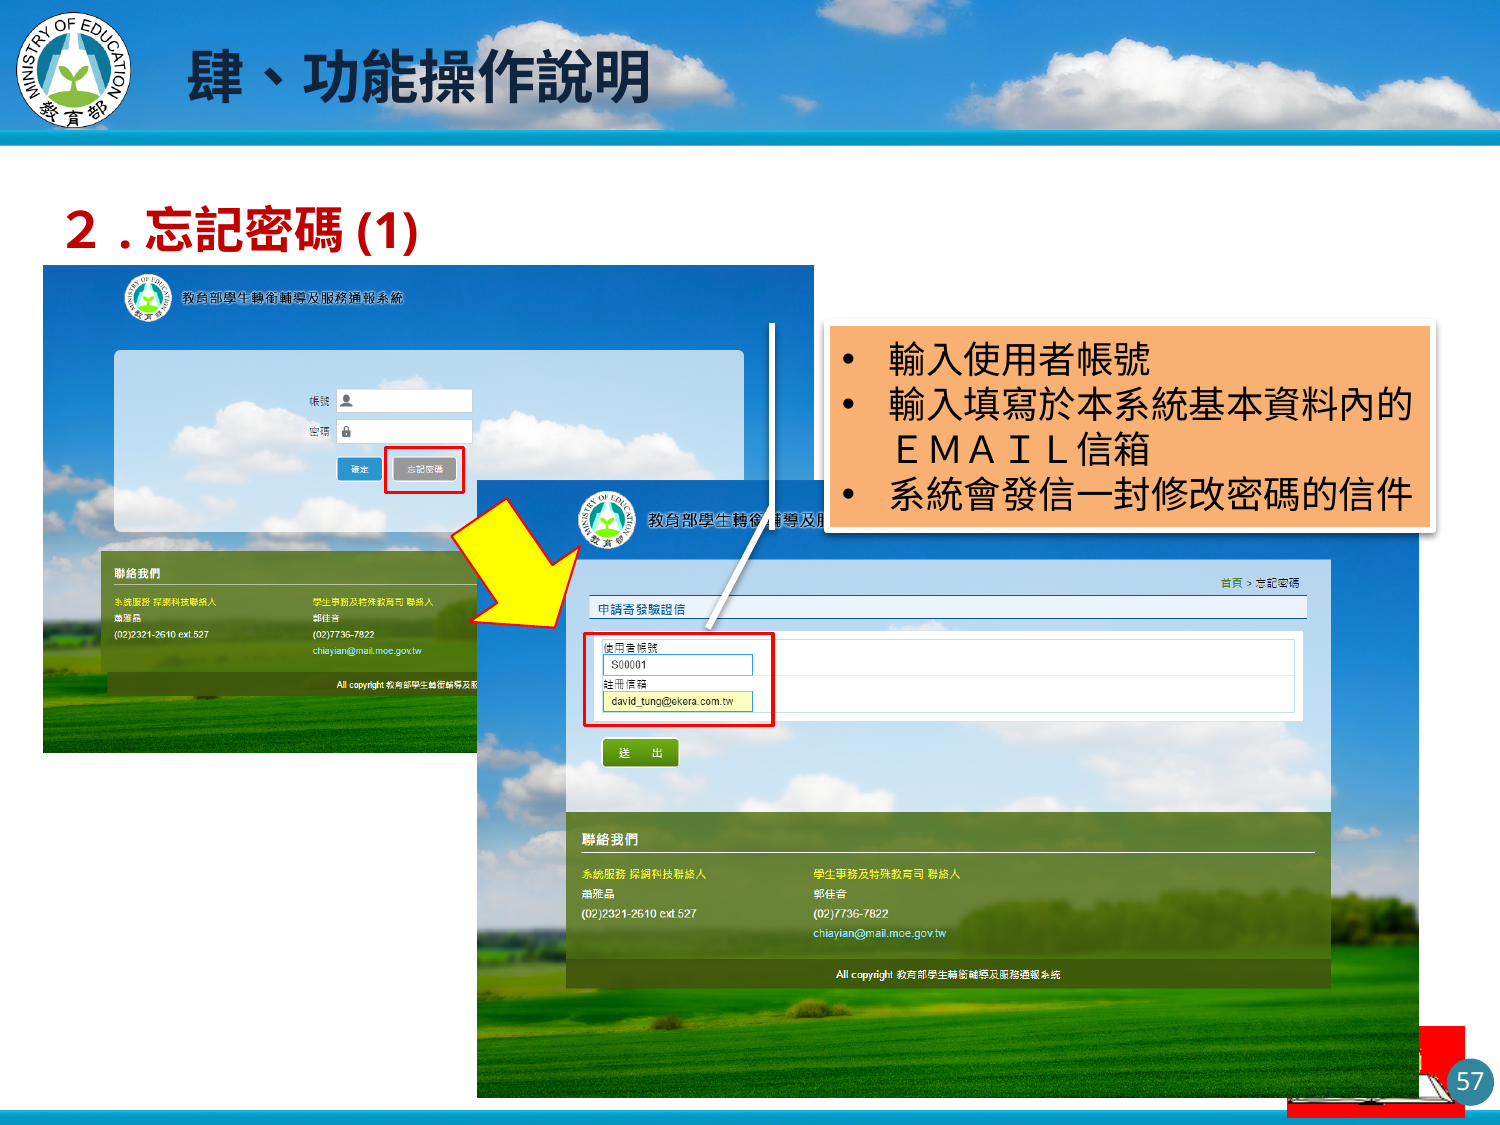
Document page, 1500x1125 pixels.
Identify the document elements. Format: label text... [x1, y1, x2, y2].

slide_number 57 [1446, 1058, 1495, 1106]
text_box 輸入使用者帳號 輸入填寫於本系統基本資料內的ＥＭＡＩＬ信箱 系統會發信一封修改密碼的信件 [824, 319, 1436, 533]
picture [0, 0, 1500, 131]
picture [0, 480, 1500, 1117]
title 肆、功能操作說明 [171, 30, 1425, 126]
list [43, 265, 814, 753]
list ２.忘記密碼(1) [41, 160, 1471, 268]
